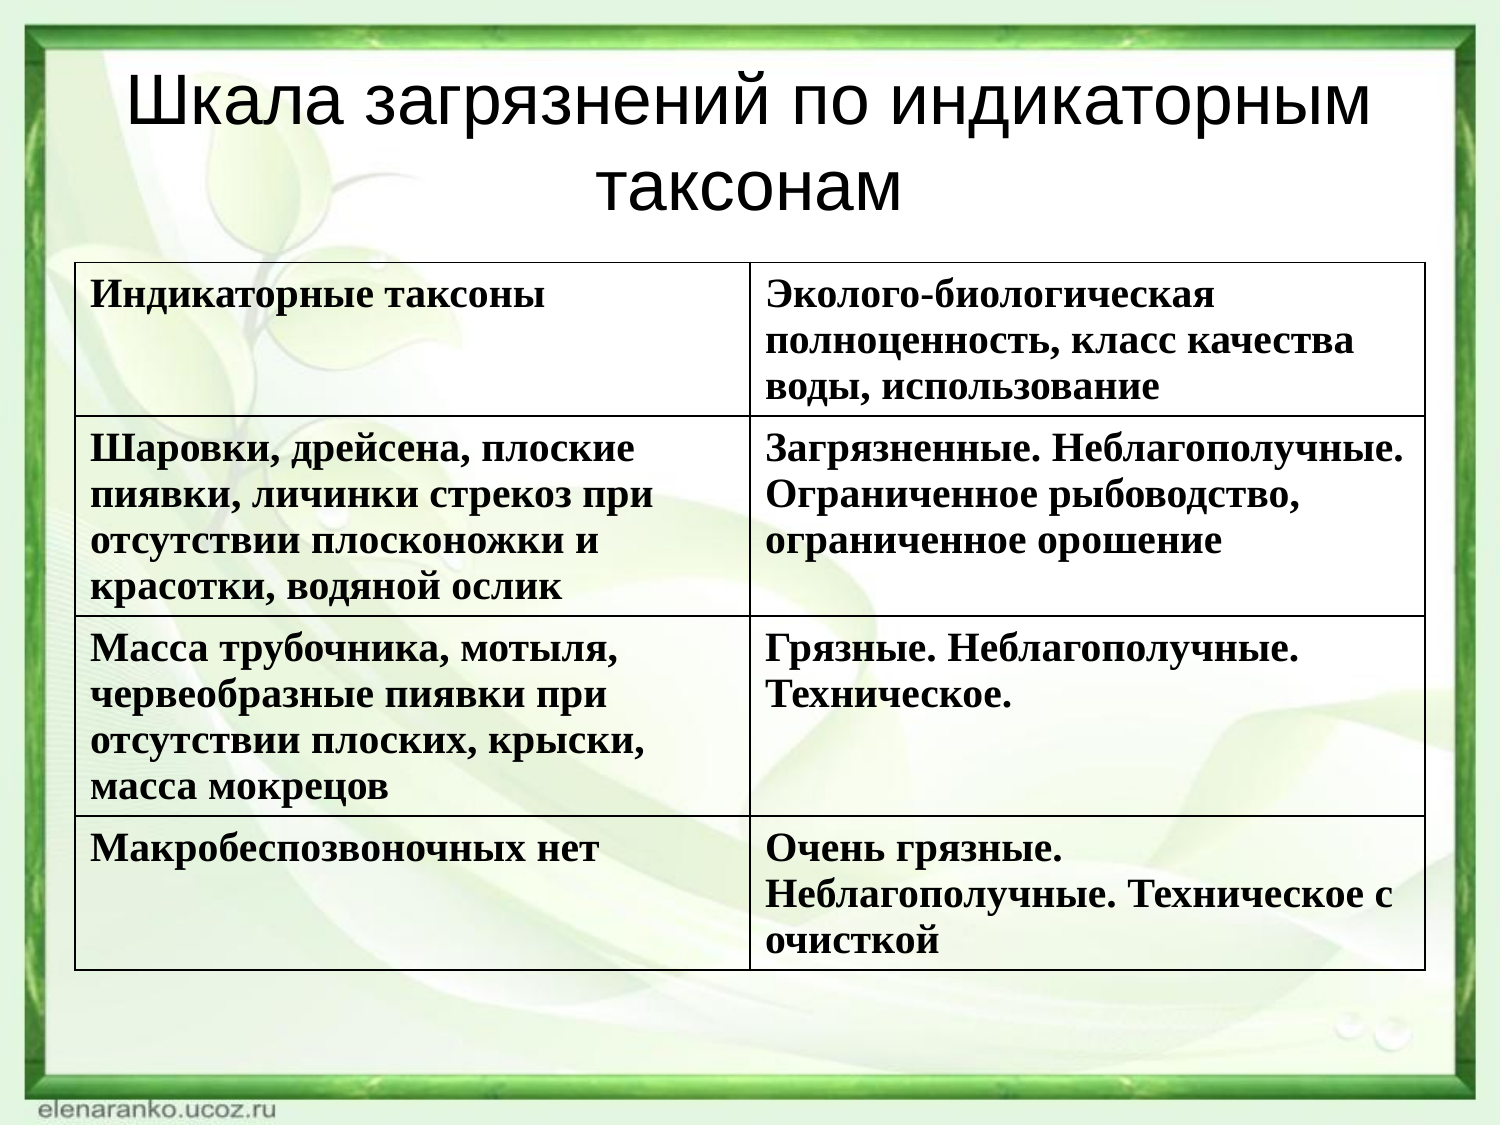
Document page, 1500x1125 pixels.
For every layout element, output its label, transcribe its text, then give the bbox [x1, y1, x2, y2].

table_cell Очень грязные. Неблагополучные. Техническое с очисткой [751, 817, 1424, 969]
table_cell Загрязненные. Неблагополучные. Ограниченное рыбоводство, ограниченное орошение [751, 417, 1424, 615]
table_header Эколого-биологическая полноценность, класс качества воды, использование [751, 263, 1424, 415]
picture [0, 0, 1500, 1125]
title Шкала загрязнений по индикаторным таксонам [75, 45, 1425, 233]
table_cell Шаровки, дрейсена, плоские пиявки, личинки стрекоз при отсутствии плосконожки и красотки, водяной ослик [76, 417, 749, 615]
table_header Индикаторные таксоны [76, 263, 749, 415]
table_cell Грязные. Неблагополучные. Техническое. [751, 617, 1424, 815]
table_cell Макробеспозвоночных нет [76, 817, 749, 969]
table_cell Масса трубочника, мотыля, червеобразные пиявки при отсутствии плоских, крыски, масса мокрецов [76, 617, 749, 815]
